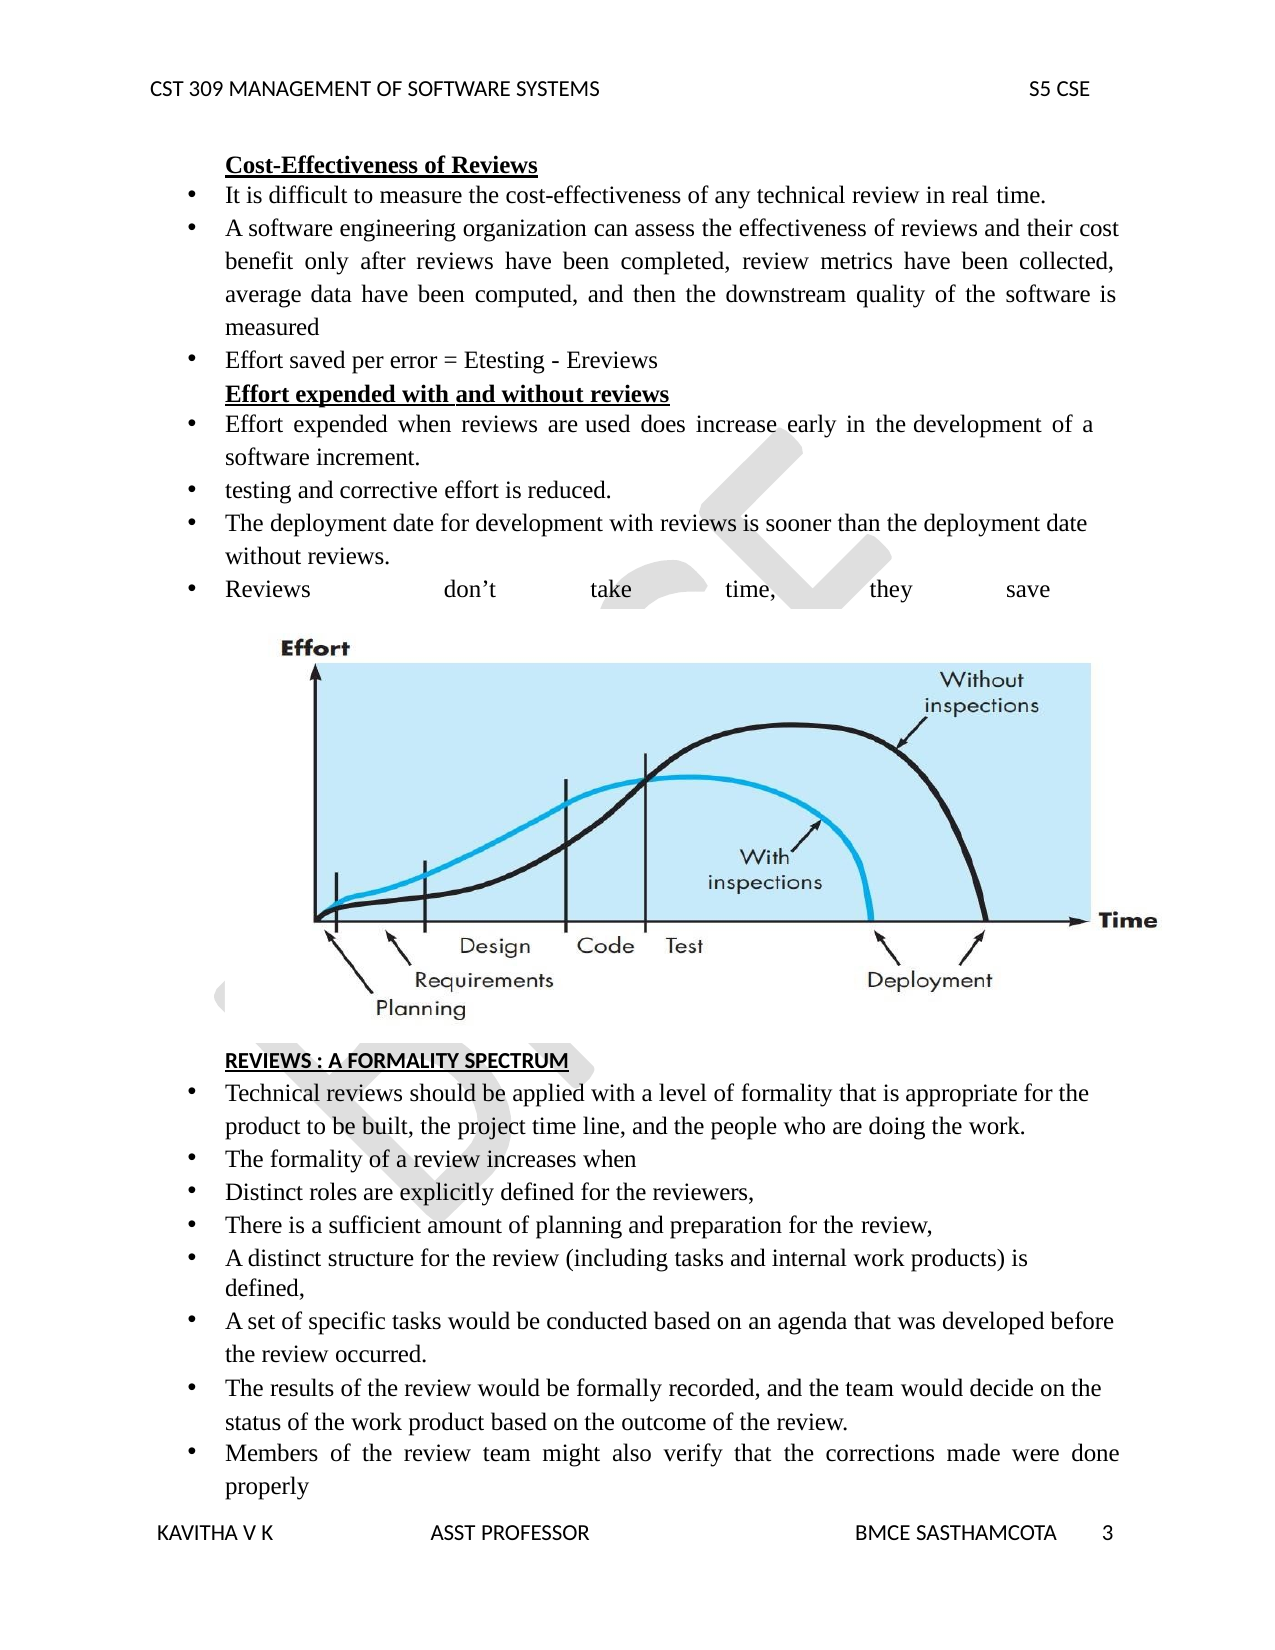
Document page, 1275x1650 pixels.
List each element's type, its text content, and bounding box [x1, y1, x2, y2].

text_box Cost-Effectiveness of Reviews It is difficult to measure the cost-effectiveness of any technical review in real time. A software engineering organization can assess the effectiveness of reviews and their cost benefit only after reviews have been completed, review metrics have been collected, average data have been computed, and then the downstream quality of the software is measured Effort saved per error = Etesting - Ereviews Effort expended with and without reviews Effort expended when reviews are used does increase early in the development of a software increment. testing and corrective effort is reduced. The deployment date for development with reviews is sooner than the deployment date without reviews. Reviews don’t take time, they save it. [185, 146, 1127, 633]
slide_number BMCE SASTHAMCOTA [853, 1521, 1063, 1650]
slide_number 3 [1095, 1521, 1132, 1650]
text_box KAVITHA V K [154, 1521, 278, 1546]
text_box S5 CSE [1027, 71, 1093, 101]
footer ASST PROFESSOR [428, 1521, 594, 1650]
text_box REVIEWS : A FORMALITY SPECTRUM Technical reviews should be applied with a level of formality that is appropriate for the product to be built, the project time line, and the people who are doing the work. The formality of a review increases when Distinct roles are explicitly defined for the reviewers, There is a sufficient amount of planning and preparation for the review, A distinct structure for the review (including tasks and internal work products) is defined, A set of specific tasks would be conducted based on an agenda that was developed before the review occurred. The results of the review would be formally recorded, and the team would decide on the status of the work product based on the outcome of the review. Members of the review team might also verify that the corrections made were done properly [185, 1039, 1128, 1500]
text_box CST 309 MANAGEMENT OF SOFTWARE SYSTEMS [147, 71, 606, 101]
text_box [224, 609, 1200, 1043]
